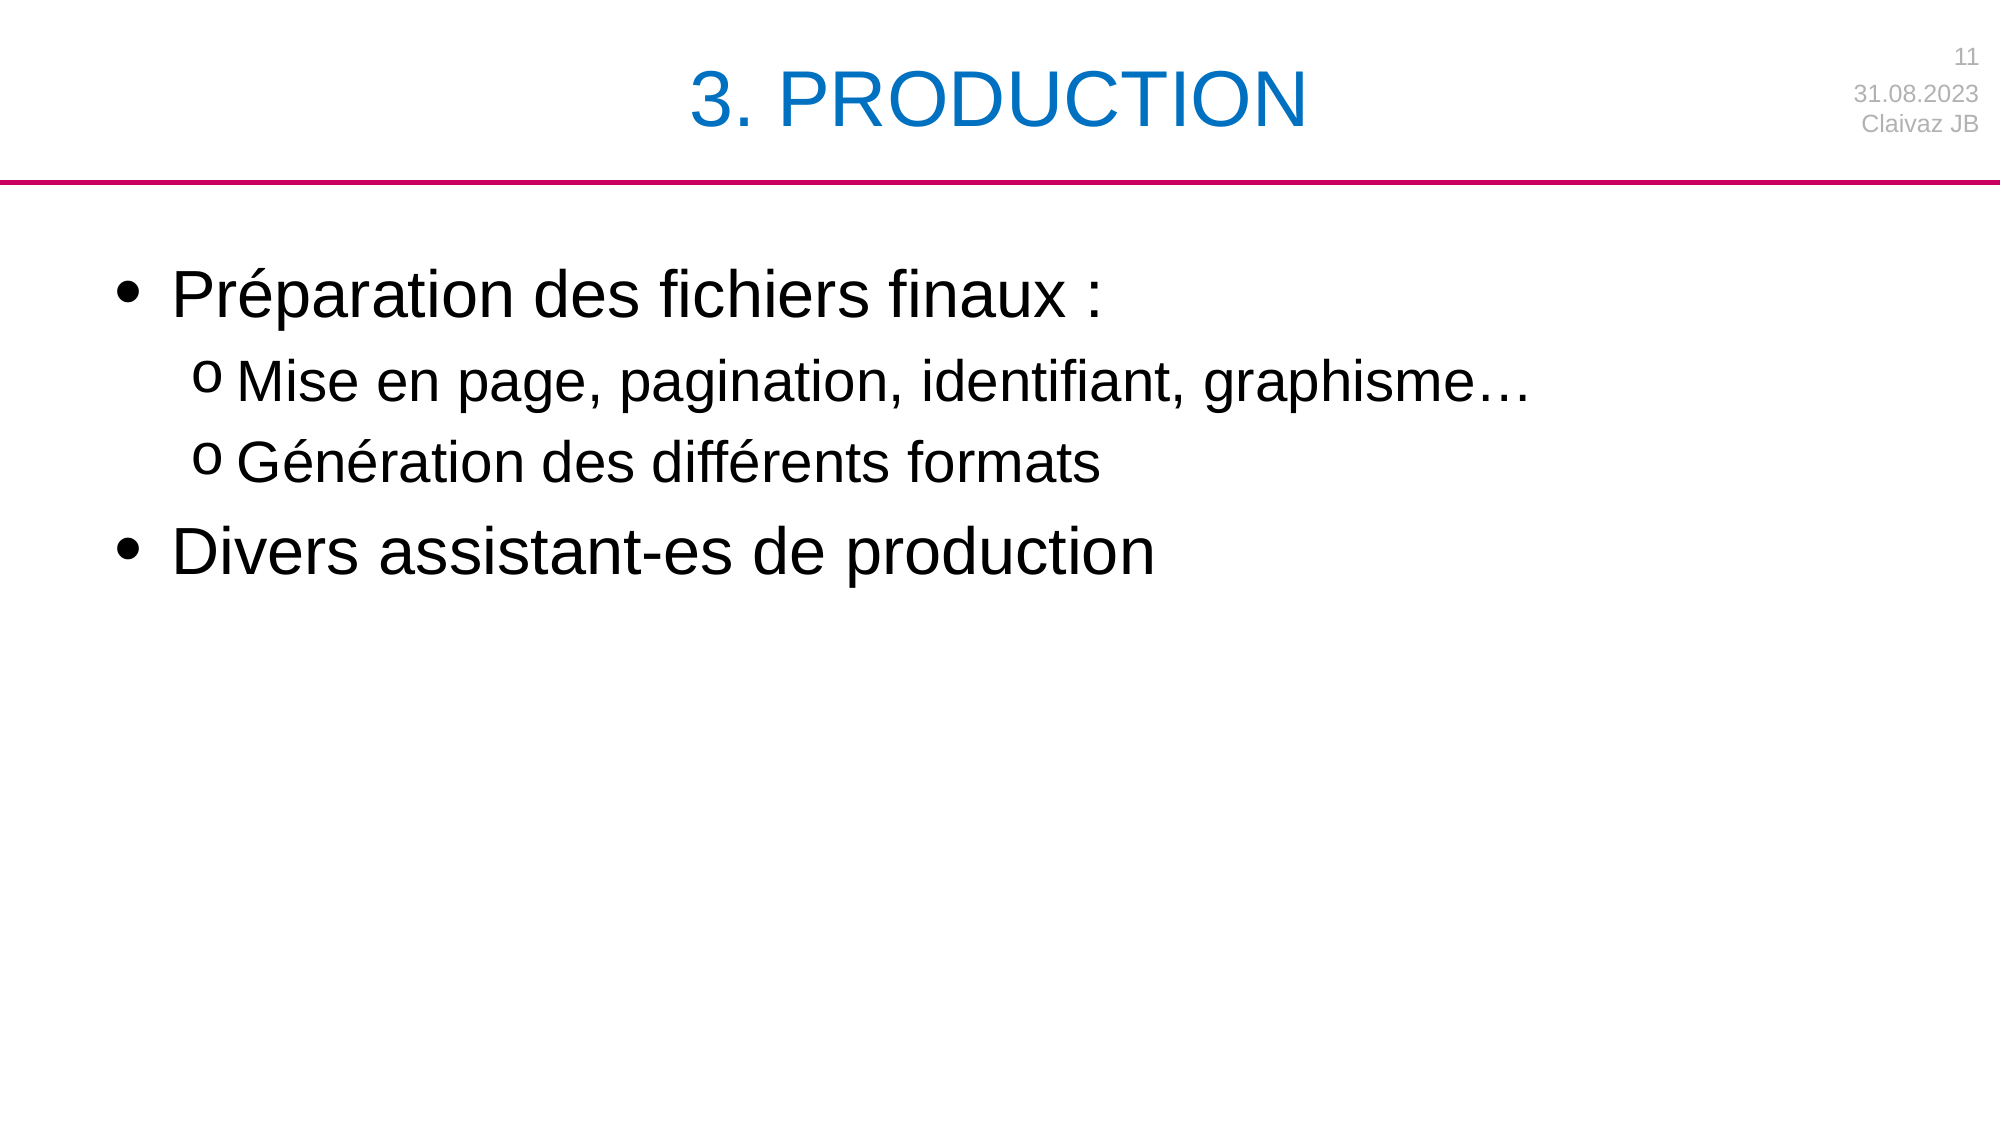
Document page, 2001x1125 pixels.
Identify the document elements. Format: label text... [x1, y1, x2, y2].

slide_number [1791, 77, 1995, 138]
list Préparation des fichiers finaux : Mise en page, pagination, identifiant, graphisme… Génération des différents formats Divers assistant-es de production [99, 243, 1900, 1071]
slide_number 11 [1544, 32, 1995, 79]
title 3. Production [99, 19, 1900, 171]
